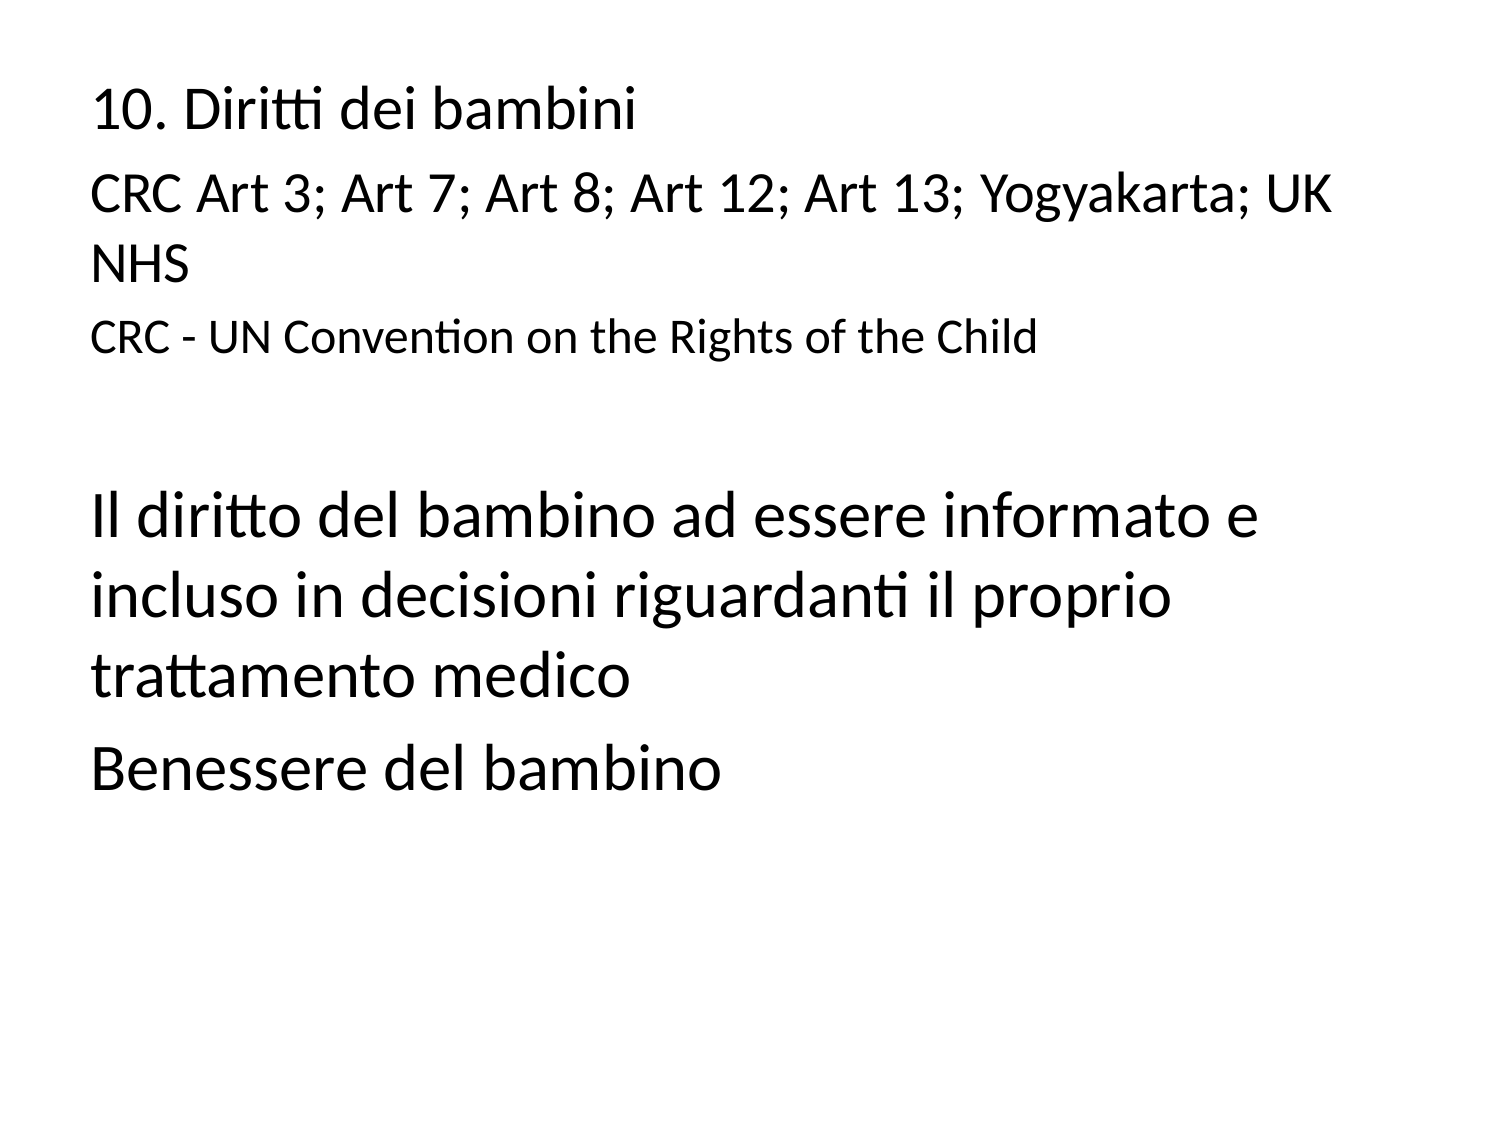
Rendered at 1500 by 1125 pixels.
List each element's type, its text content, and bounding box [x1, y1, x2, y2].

list 10. Diritti dei bambini CRC Art 3; Art 7; Art 8; Art 12; Art 13; Yogyakarta; UK NHS CRC - UN Convention on the Rights of the Child Il diritto del bambino ad essere informato e incluso in decisioni riguardanti il proprio trattamento medico Benessere del bambino [75, 59, 1425, 1086]
